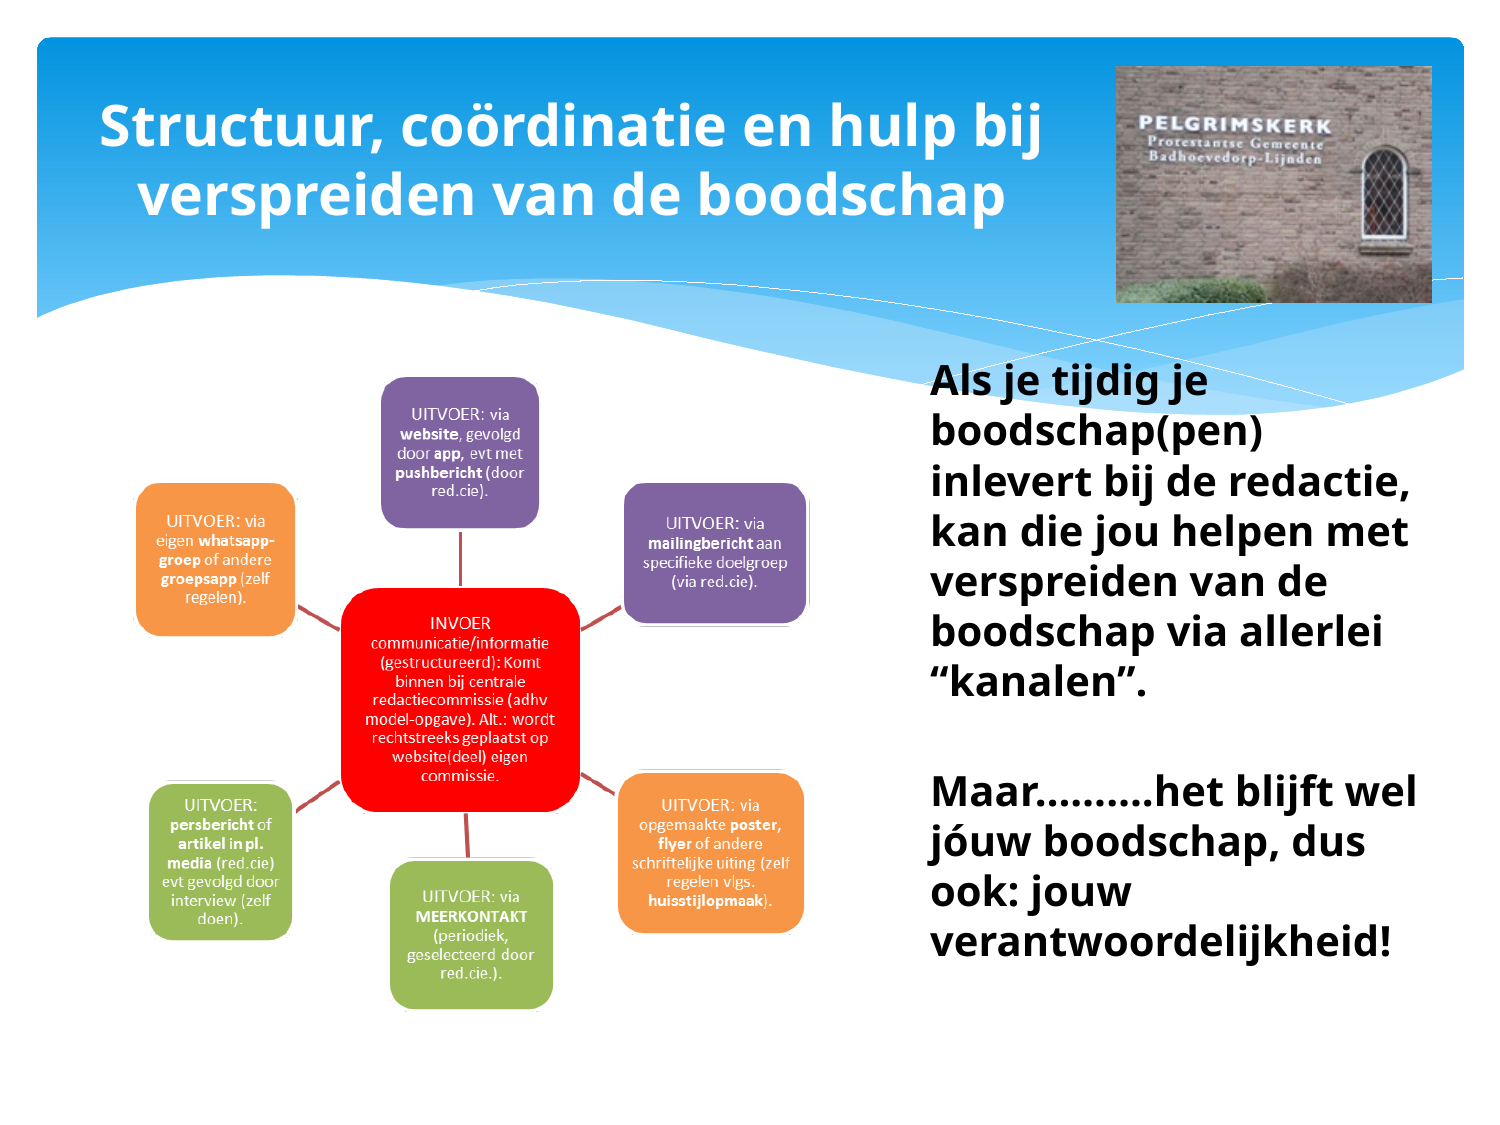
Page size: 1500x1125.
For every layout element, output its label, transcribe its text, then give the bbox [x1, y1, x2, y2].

picture [0, 373, 962, 1012]
title Structuur, coördinatie en hulp bij verspreiden van de boodschap [75, 55, 1069, 261]
text_box Als je tijdig je boodschap(pen) inlevert bij de redactie, kan die jou helpen met verspreiden van de boodschap via allerlei “kanalen”. [915, 346, 1436, 712]
text_box Maar……….het blijft wel jóuw boodschap, dus ook: jouw verantwoordelijkheid! [967, 757, 1459, 973]
picture [1115, 67, 1432, 303]
